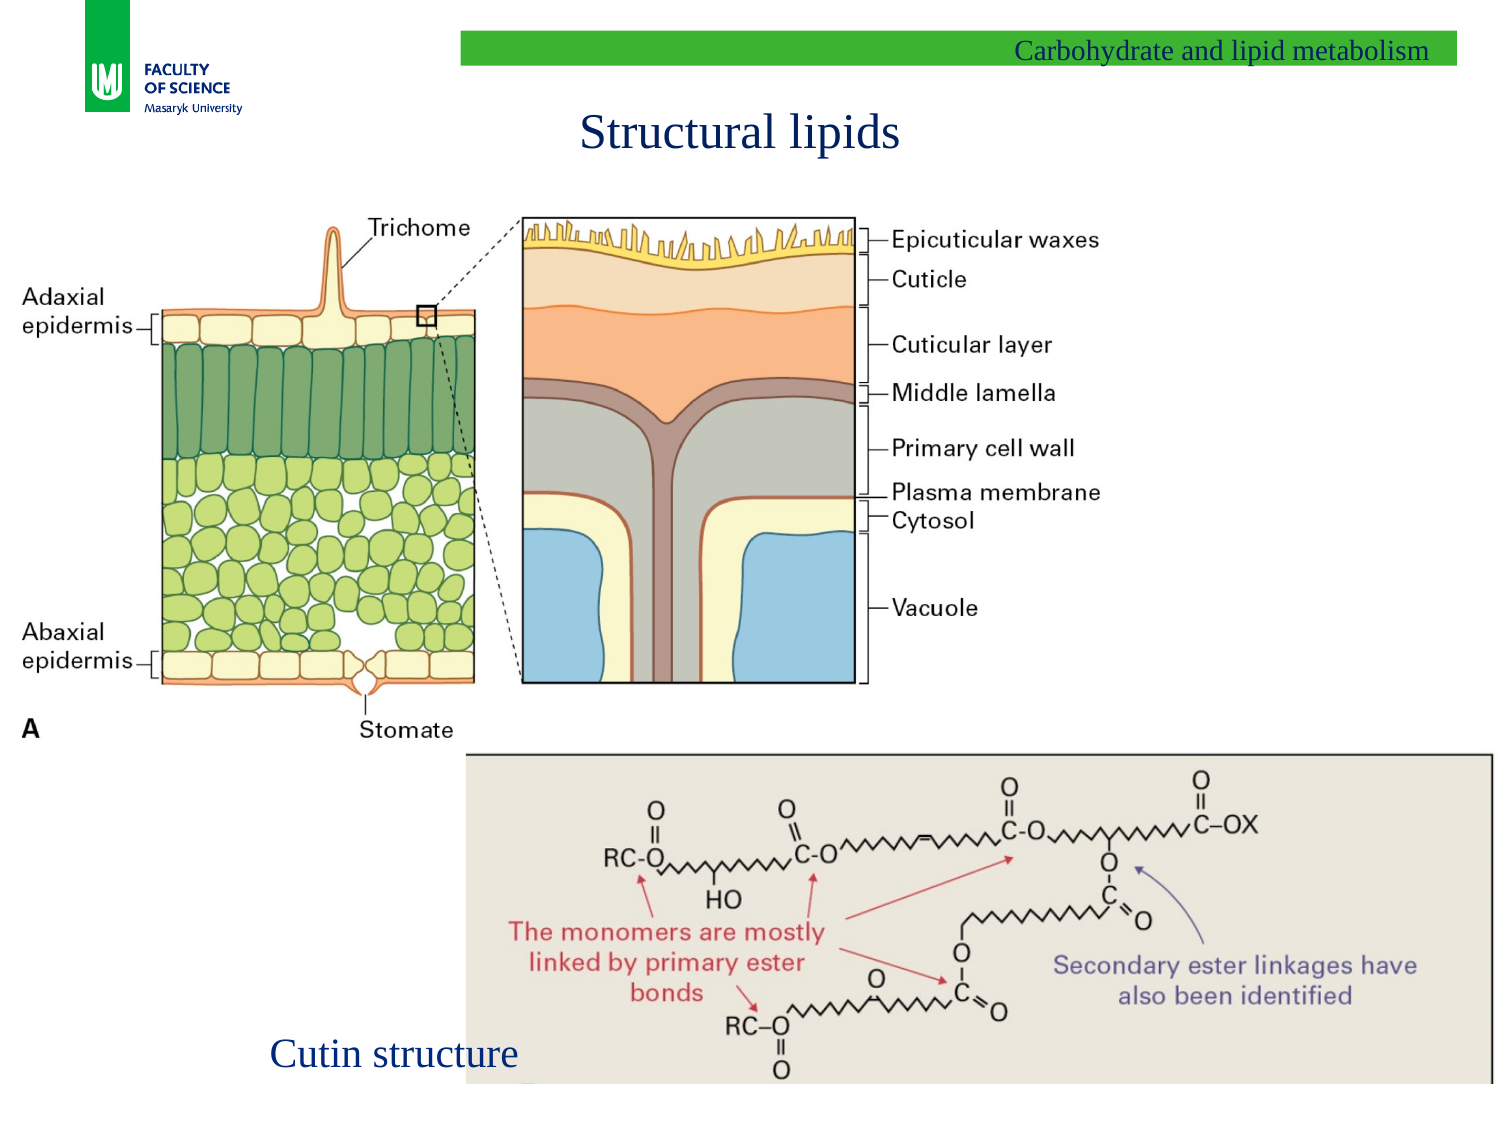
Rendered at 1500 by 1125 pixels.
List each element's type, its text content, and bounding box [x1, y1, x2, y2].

text_box [459, 28, 999, 68]
text_box Cutin structure [254, 1018, 460, 1083]
text_box [1446, 28, 1459, 68]
picture [0, 0, 1500, 1125]
text_box Structural lipids [564, 90, 916, 166]
text_box Carbohydrate and lipid metabolism [999, 23, 1446, 74]
